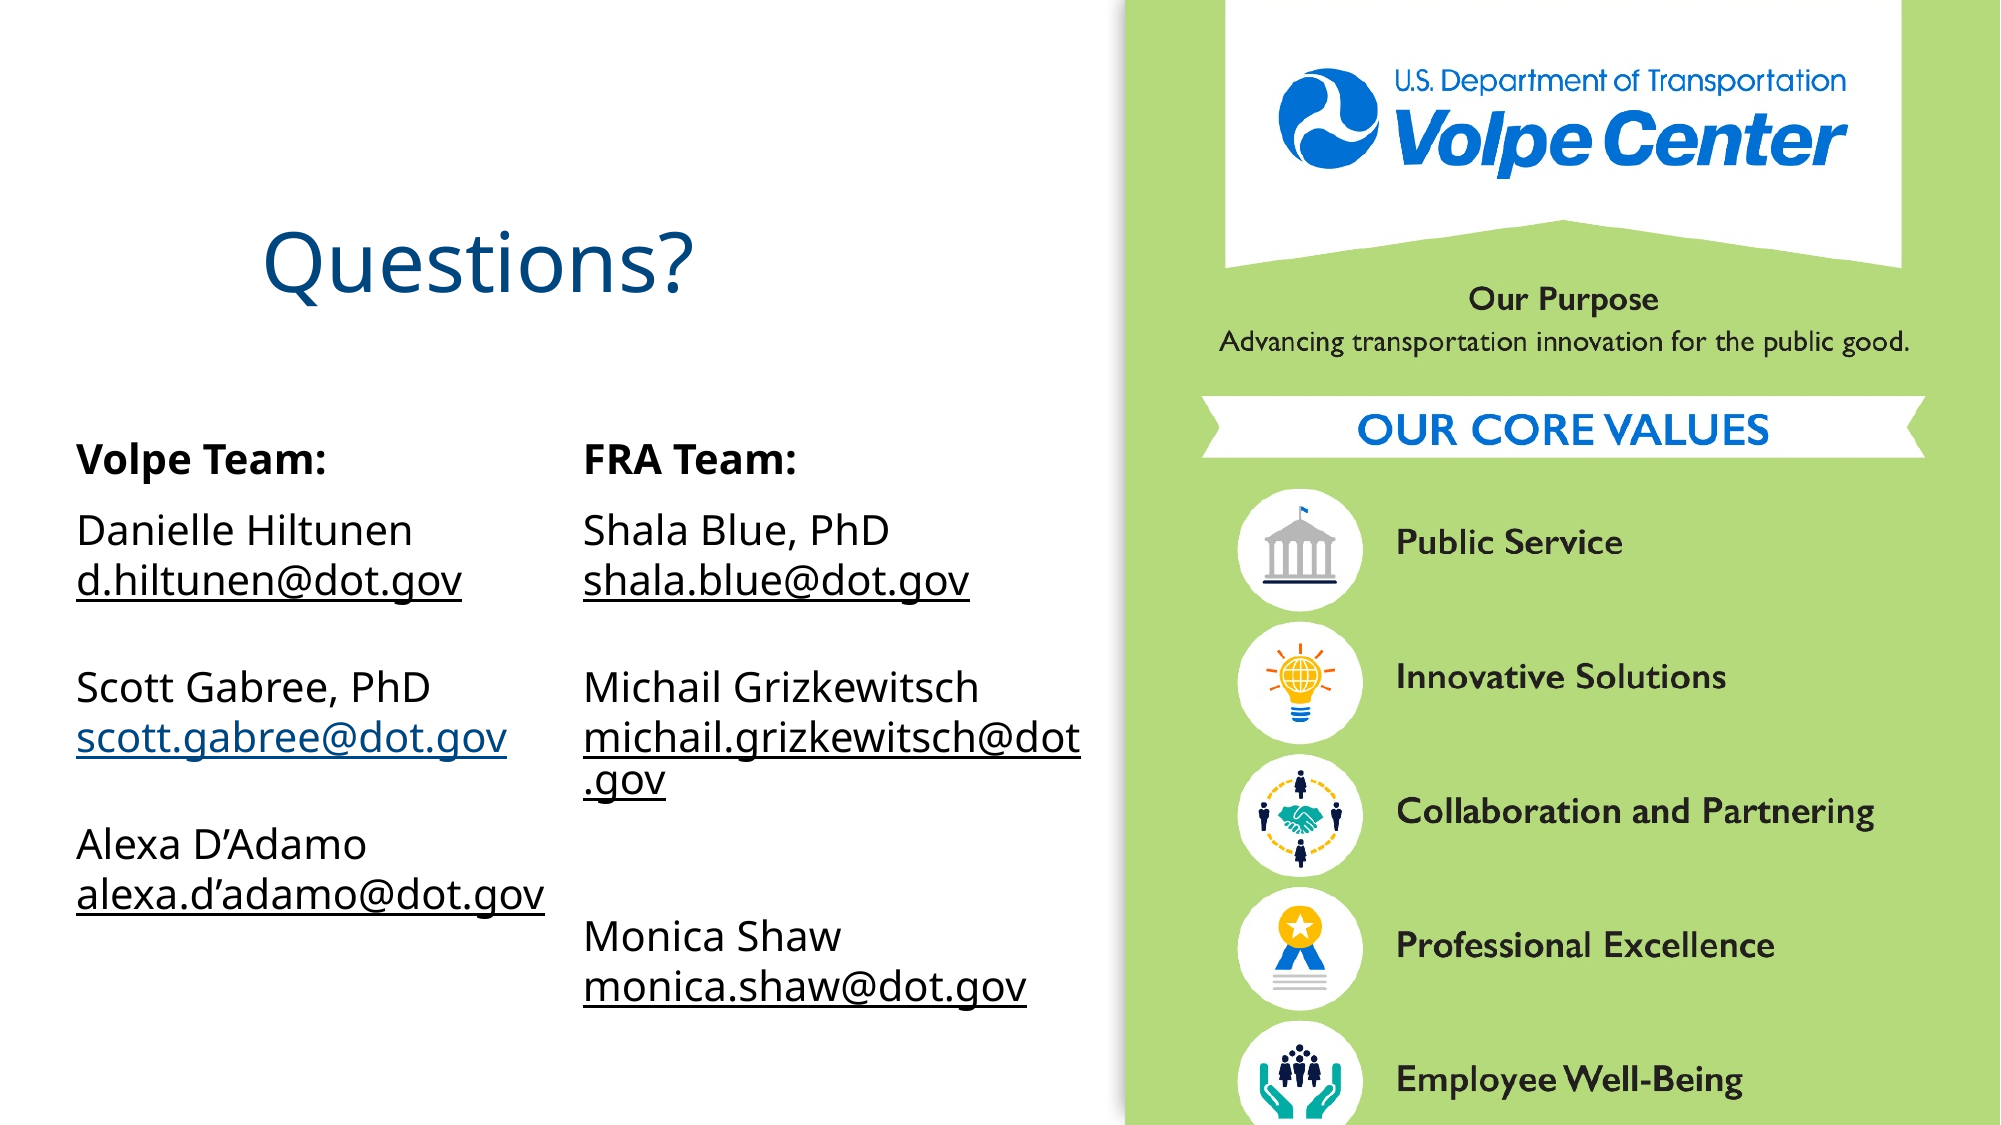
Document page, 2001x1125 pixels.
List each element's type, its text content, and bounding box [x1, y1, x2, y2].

list Volpe Team: Danielle Hiltunen d.hiltunen@dot.gov Scott Gabree, PhD scott.gabree@dot.gov Alexa D’Adamo alexa.d’adamo@dot.gov FRA Team: Shala Blue, PhD shala.blue@dot.gov Michail Grizkewitsch michail.grizkewitsch@dot.gov Monica Shaw monica.shaw@dot.gov [60, 405, 1105, 1024]
picture [1124, 0, 2000, 1125]
text_box [0, 0, 1124, 1125]
title Questions? [246, 125, 1000, 405]
